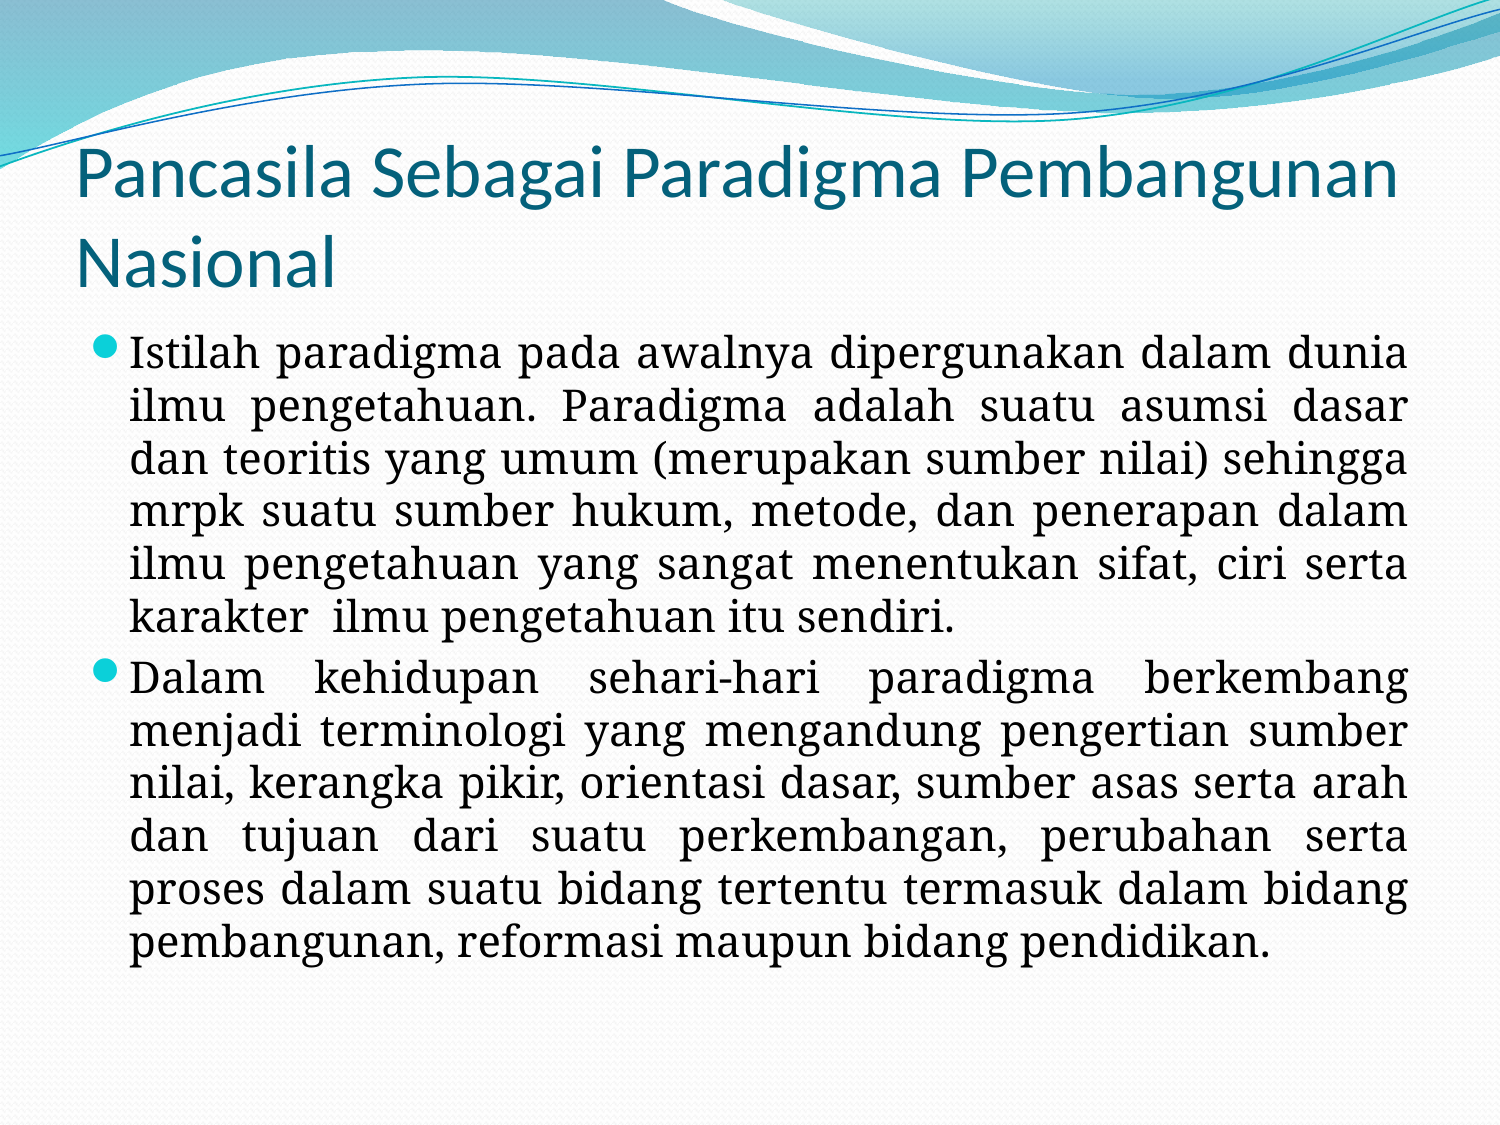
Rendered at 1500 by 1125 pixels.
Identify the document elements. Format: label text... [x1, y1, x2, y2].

title Pancasila Sebagai Paradigma Pembangunan Nasional [75, 115, 1425, 303]
list Istilah paradigma pada awalnya dipergunakan dalam dunia ilmu pengetahuan. Paradigma adalah suatu asumsi dasar dan teoritis yang umum (merupakan sumber nilai) sehingga mrpk suatu sumber hukum, metode, dan penerapan dalam ilmu pengetahuan yang sangat menentukan sifat, ciri serta karakter ilmu pengetahuan itu sendiri. Dalam kehidupan sehari-hari paradigma berkembang menjadi terminologi yang mengandung pengertian sumber nilai, kerangka pikir, orientasi dasar, sumber asas serta arah dan tujuan dari suatu perkembangan, perubahan serta proses dalam suatu bidang tertentu termasuk dalam bidang pembangunan, reformasi maupun bidang pendidikan. [75, 317, 1425, 1038]
